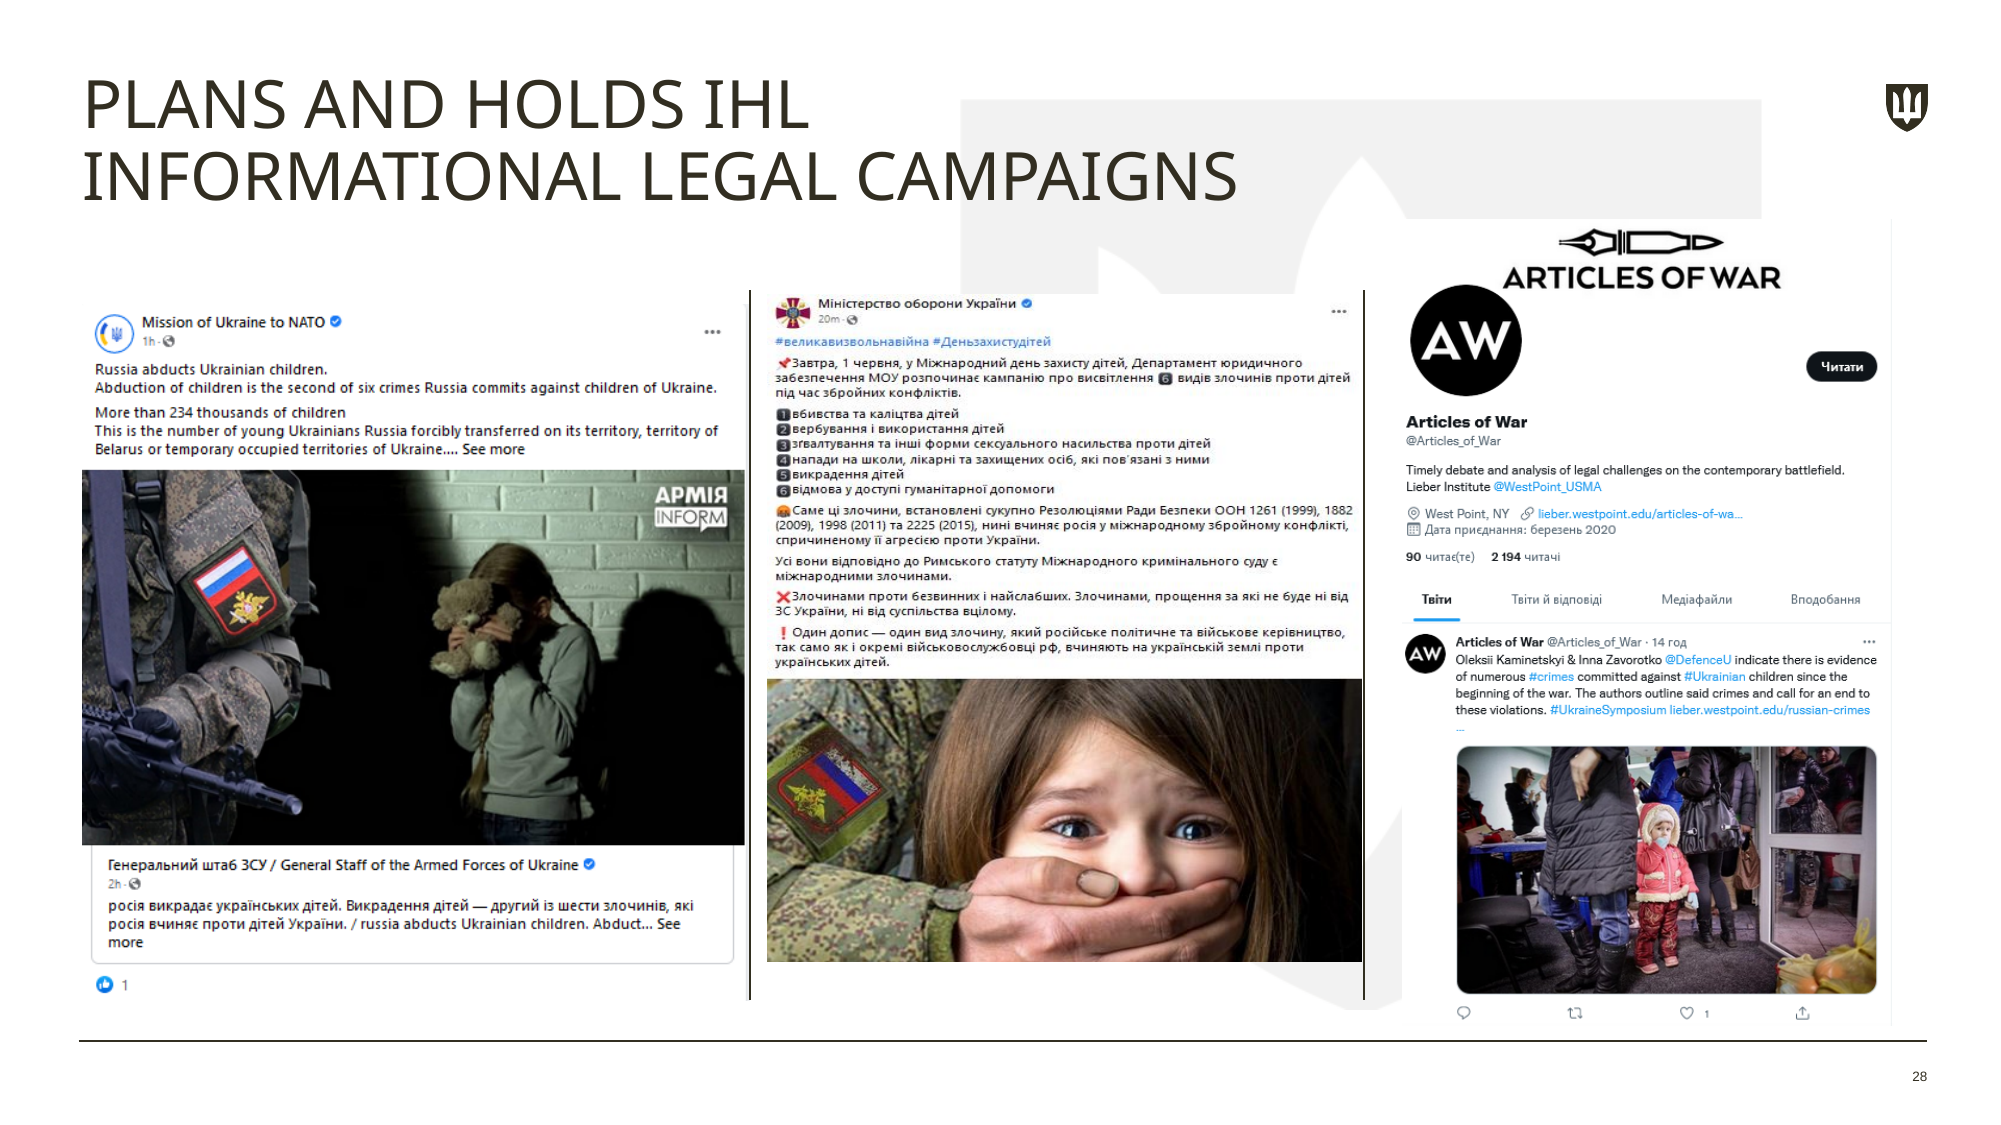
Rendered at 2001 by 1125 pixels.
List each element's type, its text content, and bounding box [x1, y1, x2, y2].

slide_number 28 [1827, 1067, 1928, 1098]
picture [1886, 84, 1928, 132]
picture [81, 303, 749, 1001]
text_box PLANS AND HOLDS IHL INFORMATIONAL LEGAL CAMPAIGNS [82, 70, 1264, 295]
picture [766, 99, 1895, 1026]
